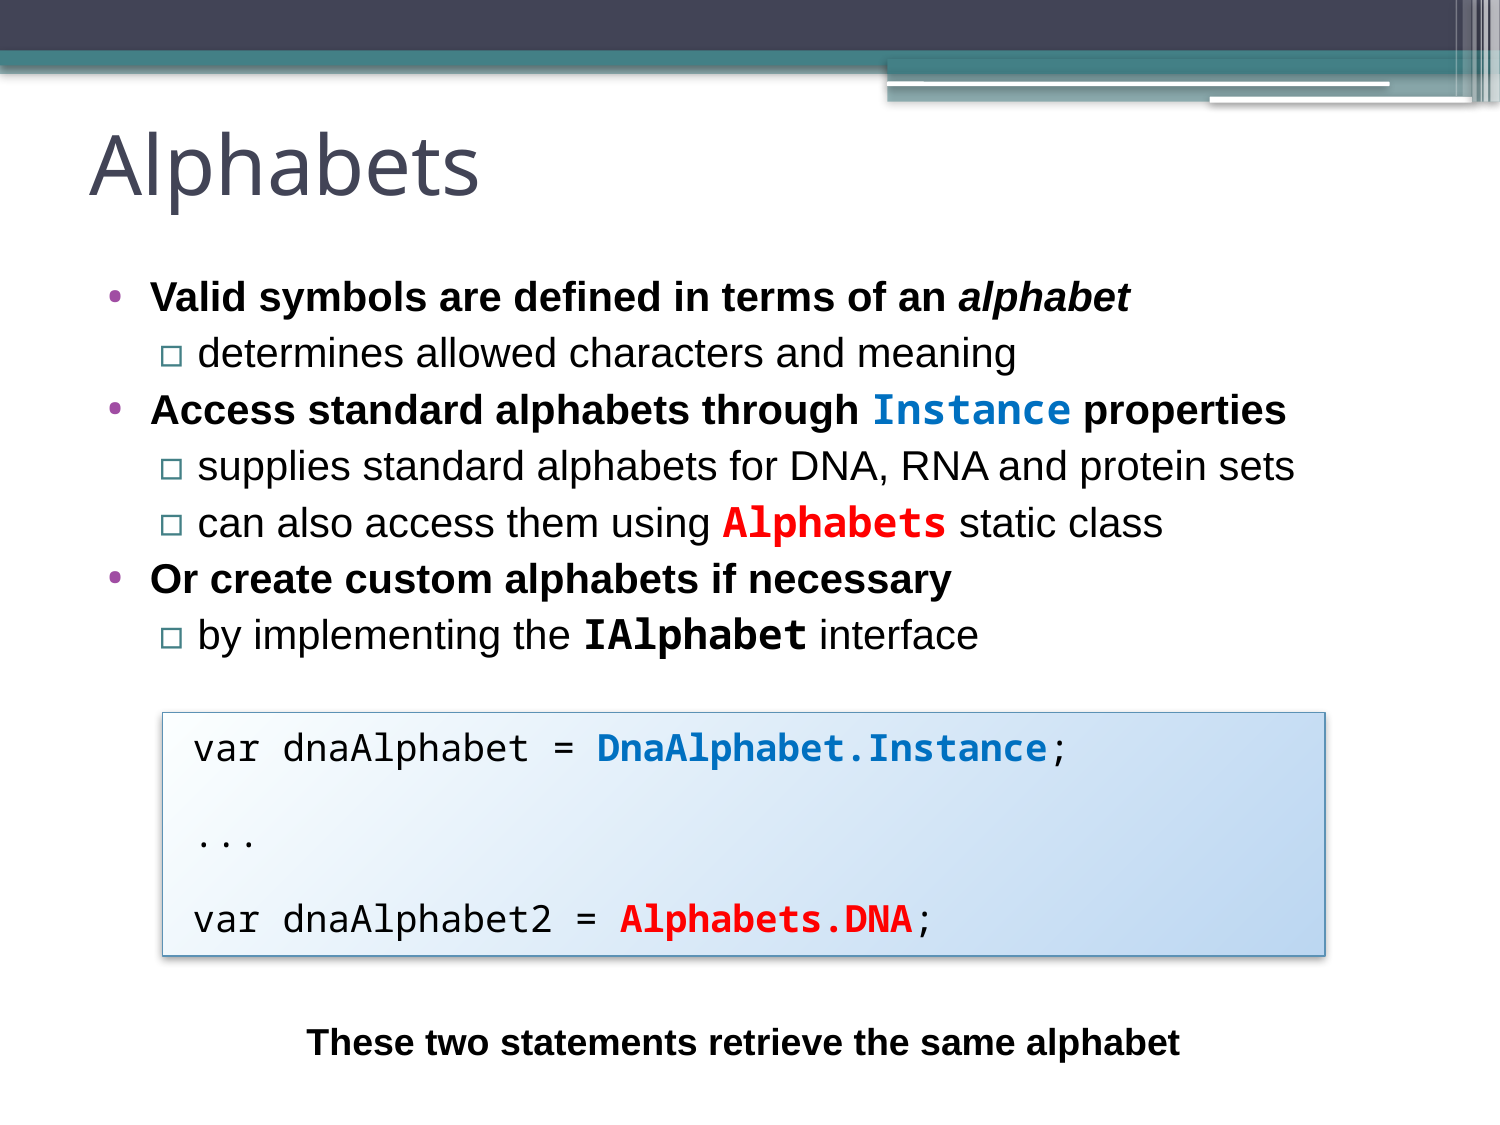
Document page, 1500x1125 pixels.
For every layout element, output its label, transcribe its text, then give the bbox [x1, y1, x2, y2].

text_box var dnaAlphabet = DnaAlphabet.Instance; ... var dnaAlphabet2 = Alphabets.DNA; [162, 712, 1326, 957]
list Valid symbols are defined in terms of an alphabet determines allowed characters and meaning Access standard alphabets through Instance properties supplies standard alphabets for DNA, RNA and protein sets can also access them using Alphabets static class Or create custom alphabets if necessary by implementing the IAlphabet interface [75, 262, 1425, 713]
text_box These two statements retrieve the same alphabet [156, 1010, 1332, 1071]
title Alphabets [75, 75, 1425, 250]
